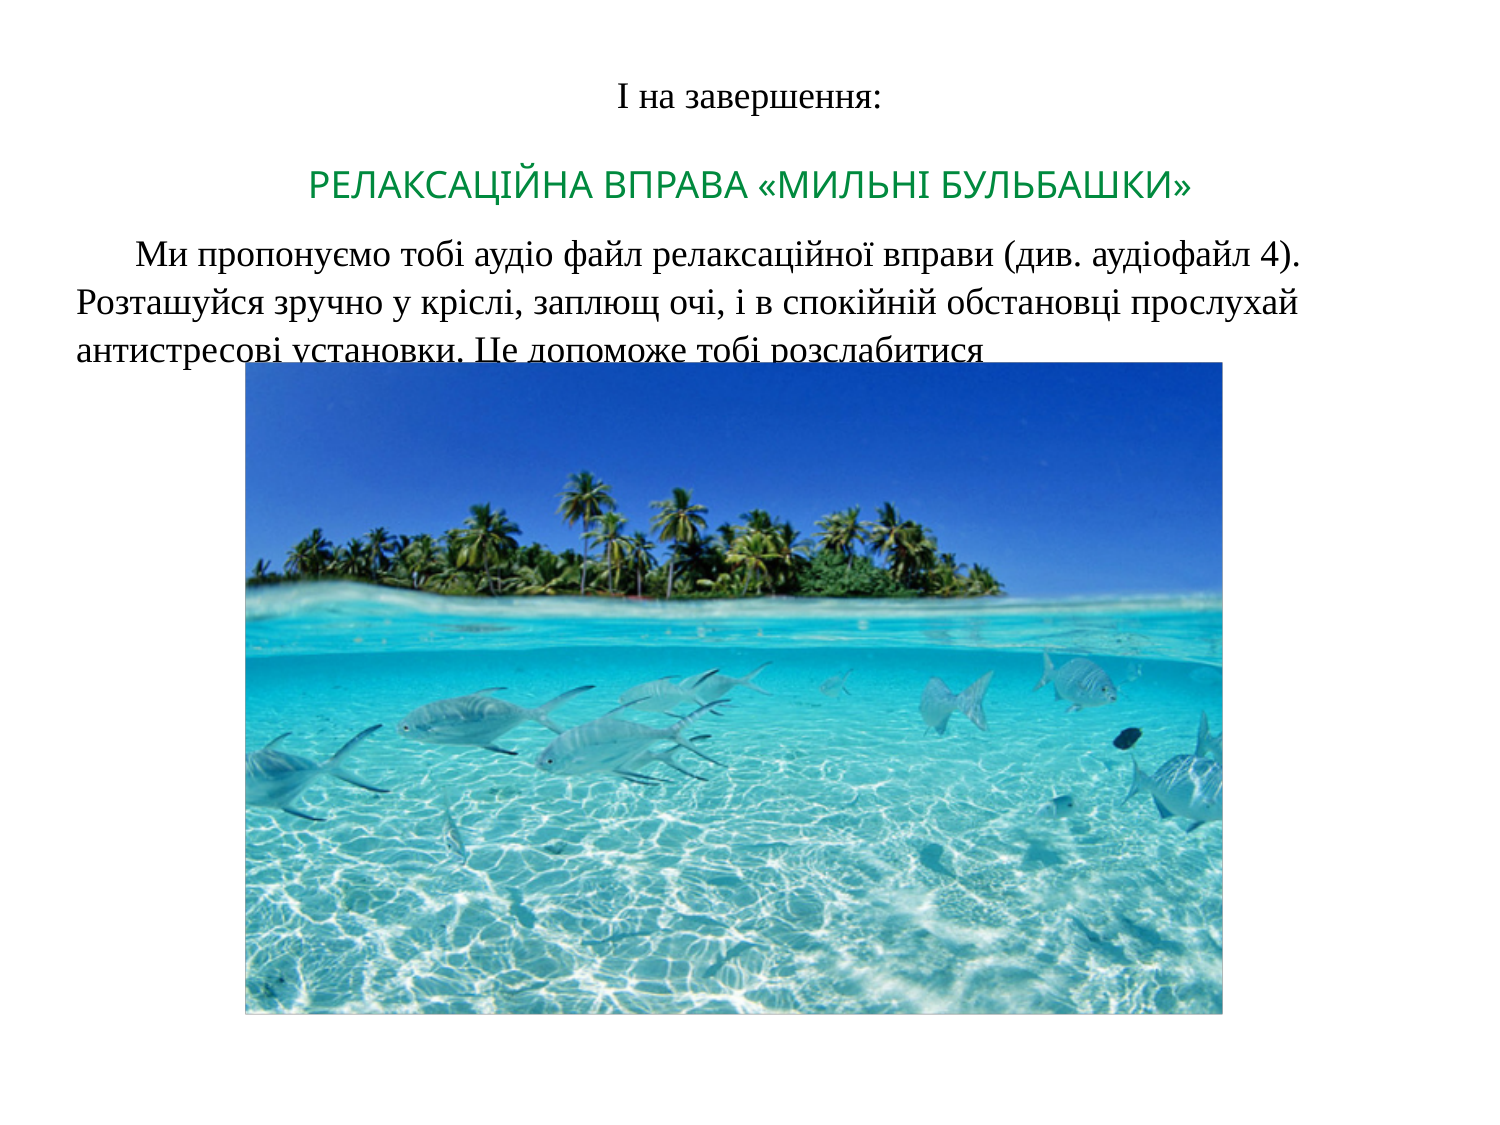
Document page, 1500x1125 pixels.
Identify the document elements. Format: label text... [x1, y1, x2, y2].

title І на завершення: РЕЛАКСАЦІЙНА ВПРАВА «МИЛЬНІ БУЛЬБАШКИ» [75, 45, 1425, 218]
picture [244, 361, 1226, 1016]
text_box Ми пропонуємо тобі аудіо файл релаксаційної вправи (див. аудіофайл 4). Розташуйся зручно у кріслі, заплющ очі, і в спокійній обстановці прослухай антистресові установки. Це допоможе тобі розслабитися [61, 218, 1475, 378]
